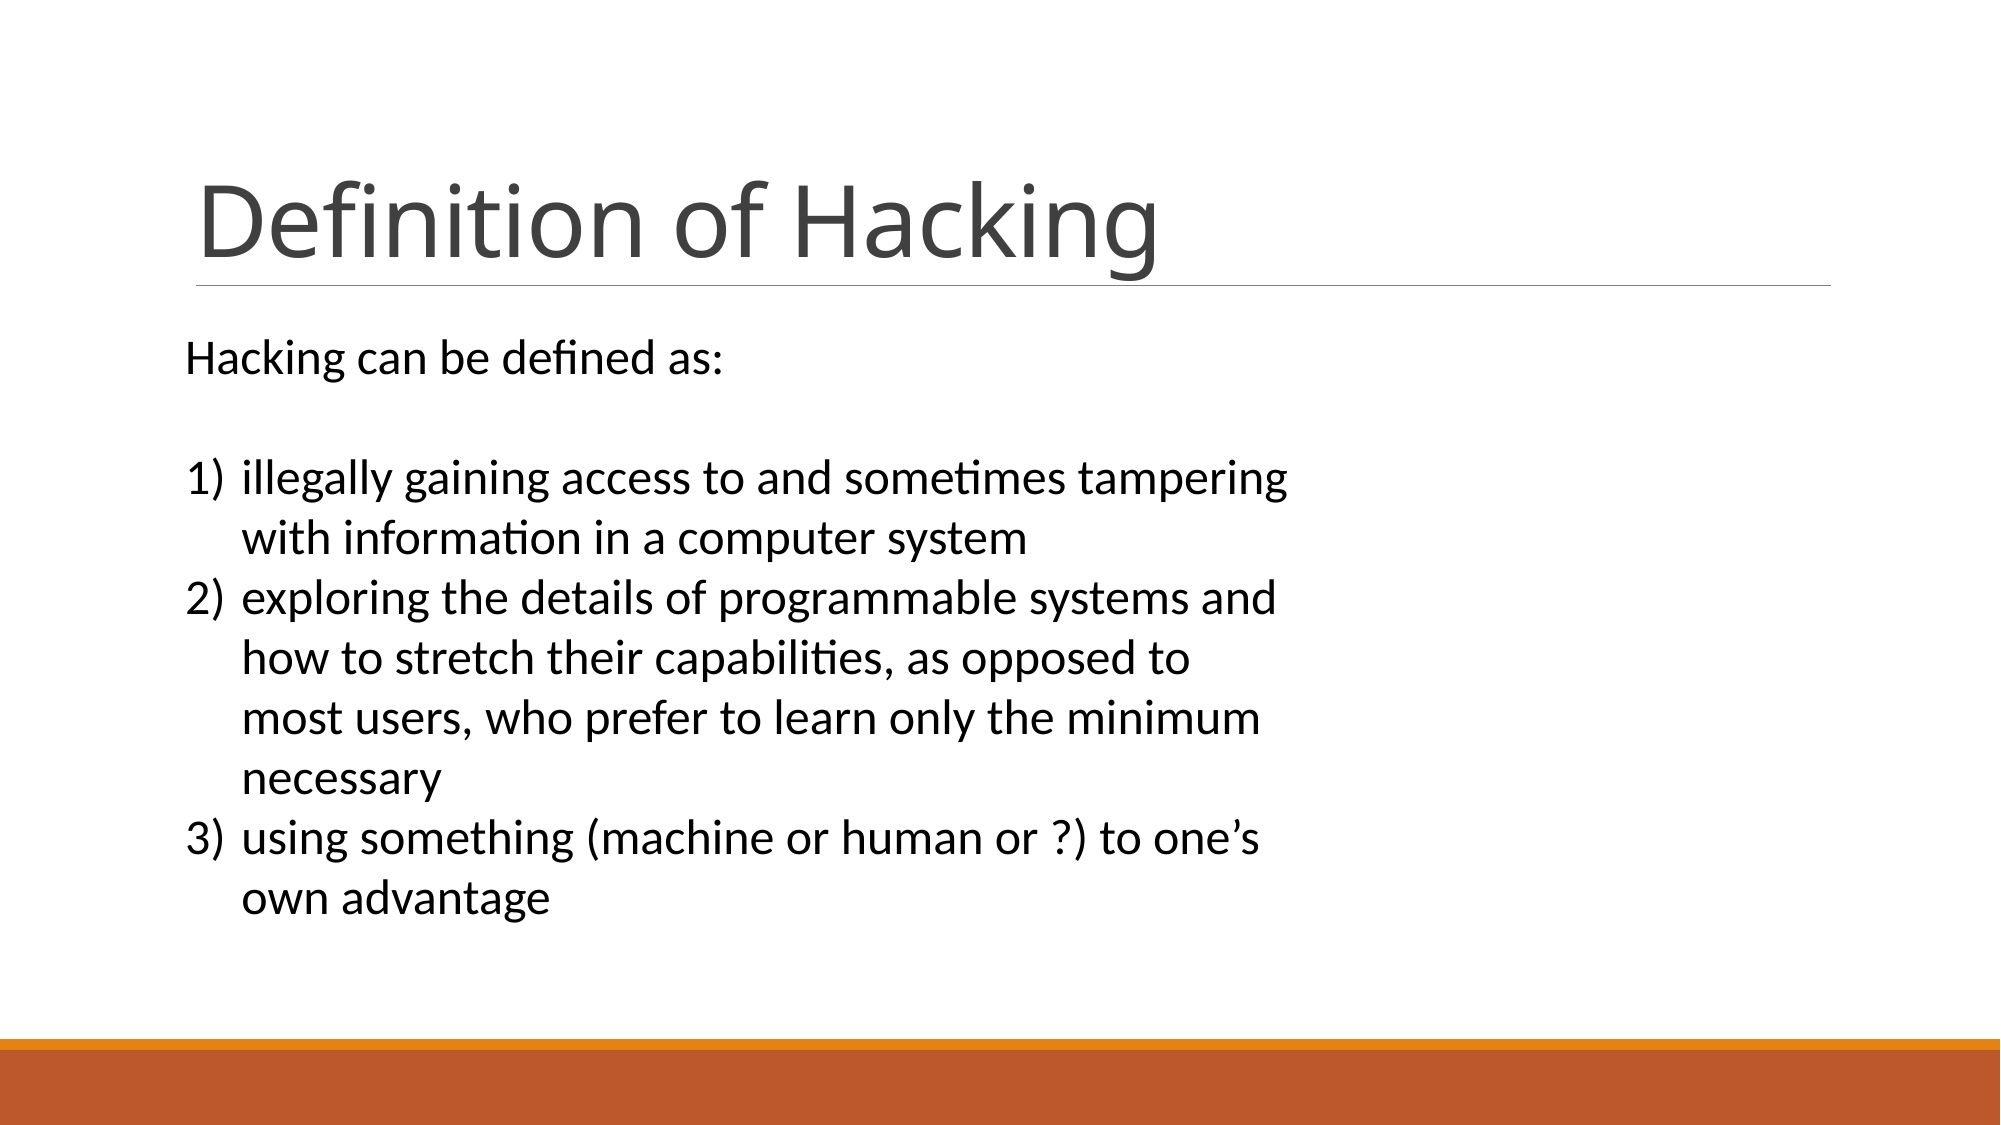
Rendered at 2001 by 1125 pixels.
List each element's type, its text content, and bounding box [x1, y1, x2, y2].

title Definition of Hacking [180, 47, 1830, 285]
text_box Hacking can be defined as: illegally gaining access to and sometimes tampering with information in a computer system exploring the details of programmable systems and how to stretch their capabilities, as opposed to most users, who prefer to learn only the minimum necessary using something (machine or human or ?) to one’s own advantage [170, 316, 1307, 977]
